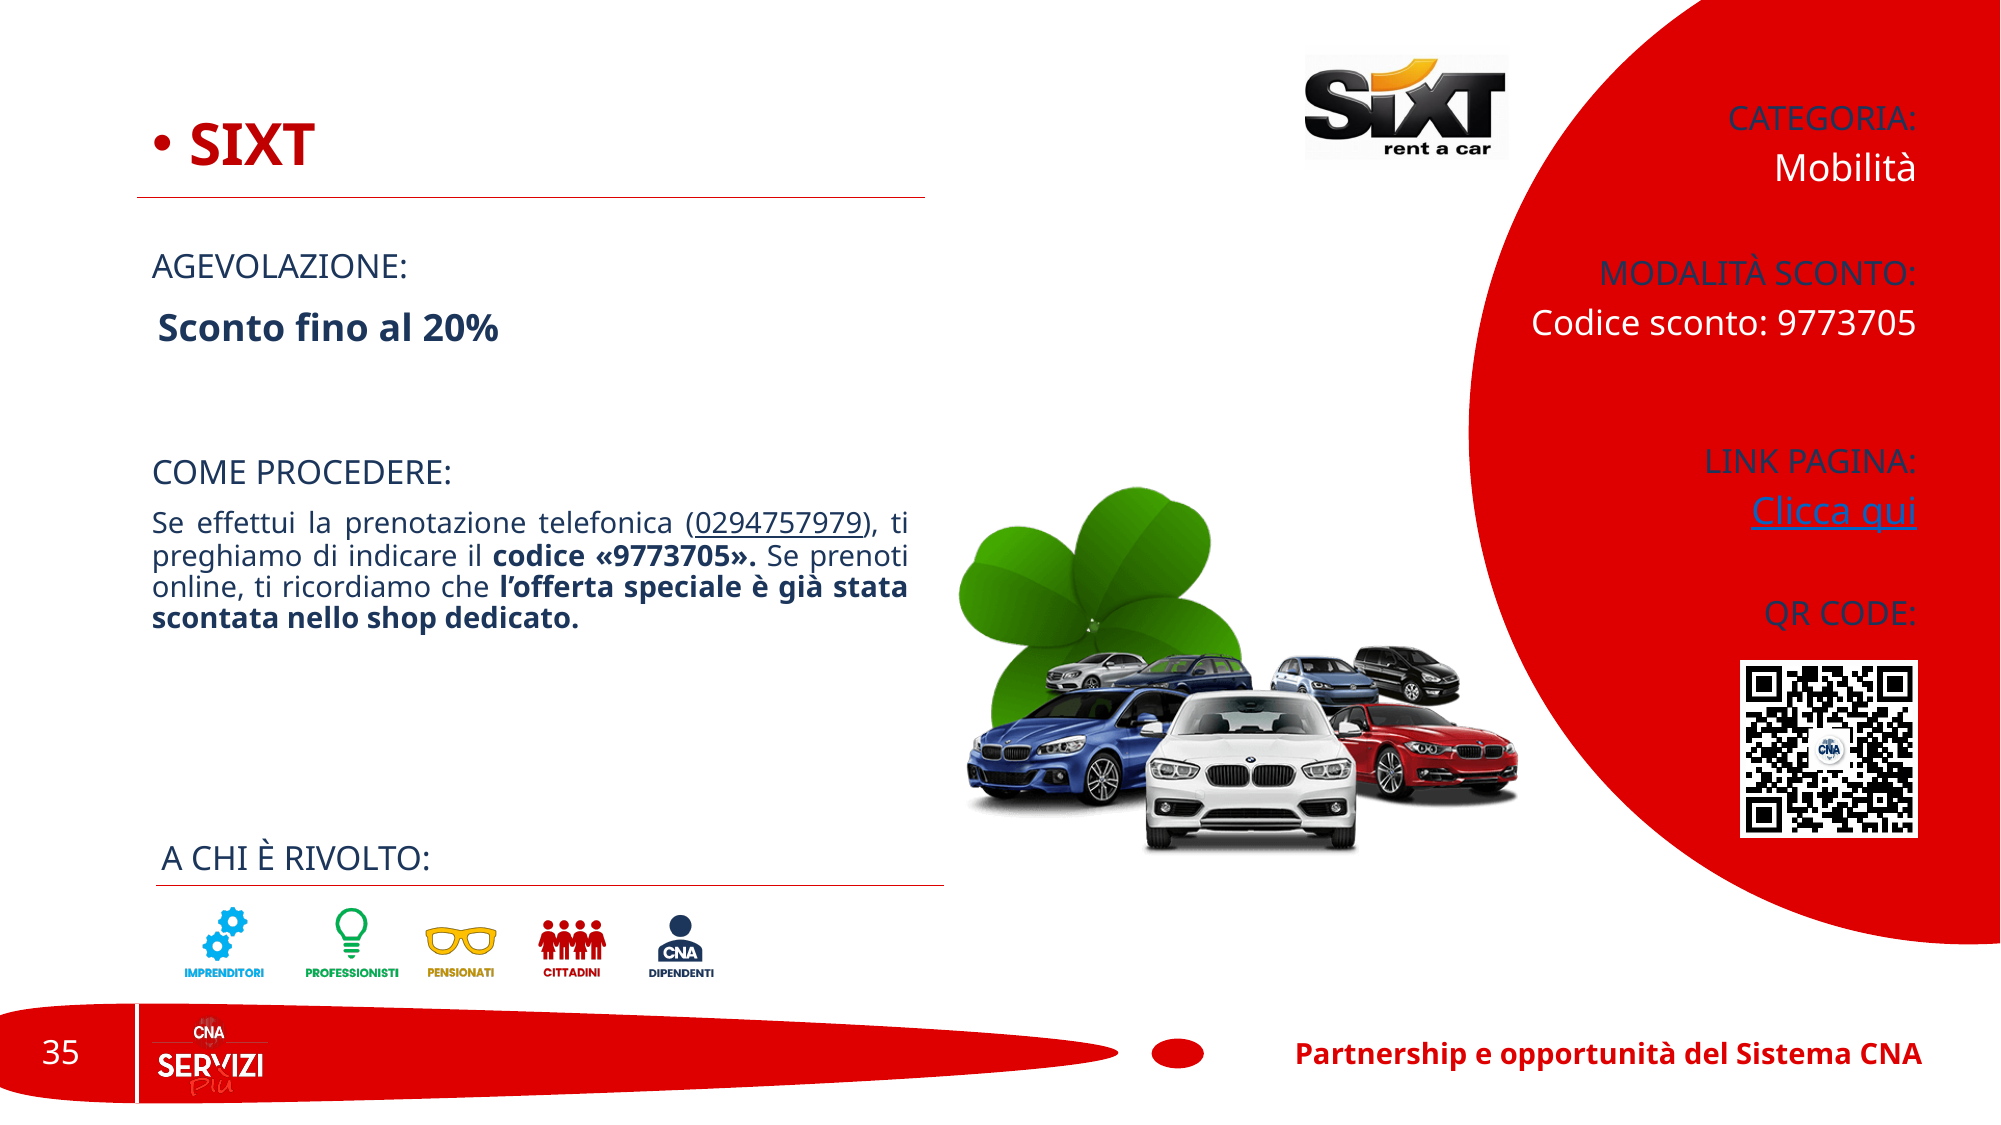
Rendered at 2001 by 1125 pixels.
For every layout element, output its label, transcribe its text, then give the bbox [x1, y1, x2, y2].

slide_number 35 [12, 1023, 110, 1084]
list Se effettui la prenotazione telefonica (0294757979), ti preghiamo di indicare il codice «9773705». Se prenoti online, ti ricordiamo che l’offerta speciale è già stata scontata nello shop dedicato. [136, 497, 850, 808]
picture [1740, 660, 1918, 838]
list Sconto fino al 20% [142, 301, 925, 388]
list Sixt [137, 107, 925, 194]
list Mobilità [1515, 141, 1933, 228]
picture [641, 905, 724, 988]
picture [164, 901, 284, 987]
picture [419, 902, 502, 986]
picture [530, 902, 613, 986]
list Codice sconto: 9773705 [1515, 298, 1933, 385]
picture [289, 904, 414, 988]
picture [149, 1003, 271, 1104]
picture [1305, 45, 1510, 170]
picture [850, 454, 1629, 891]
list Clicca qui [1629, 479, 1933, 566]
